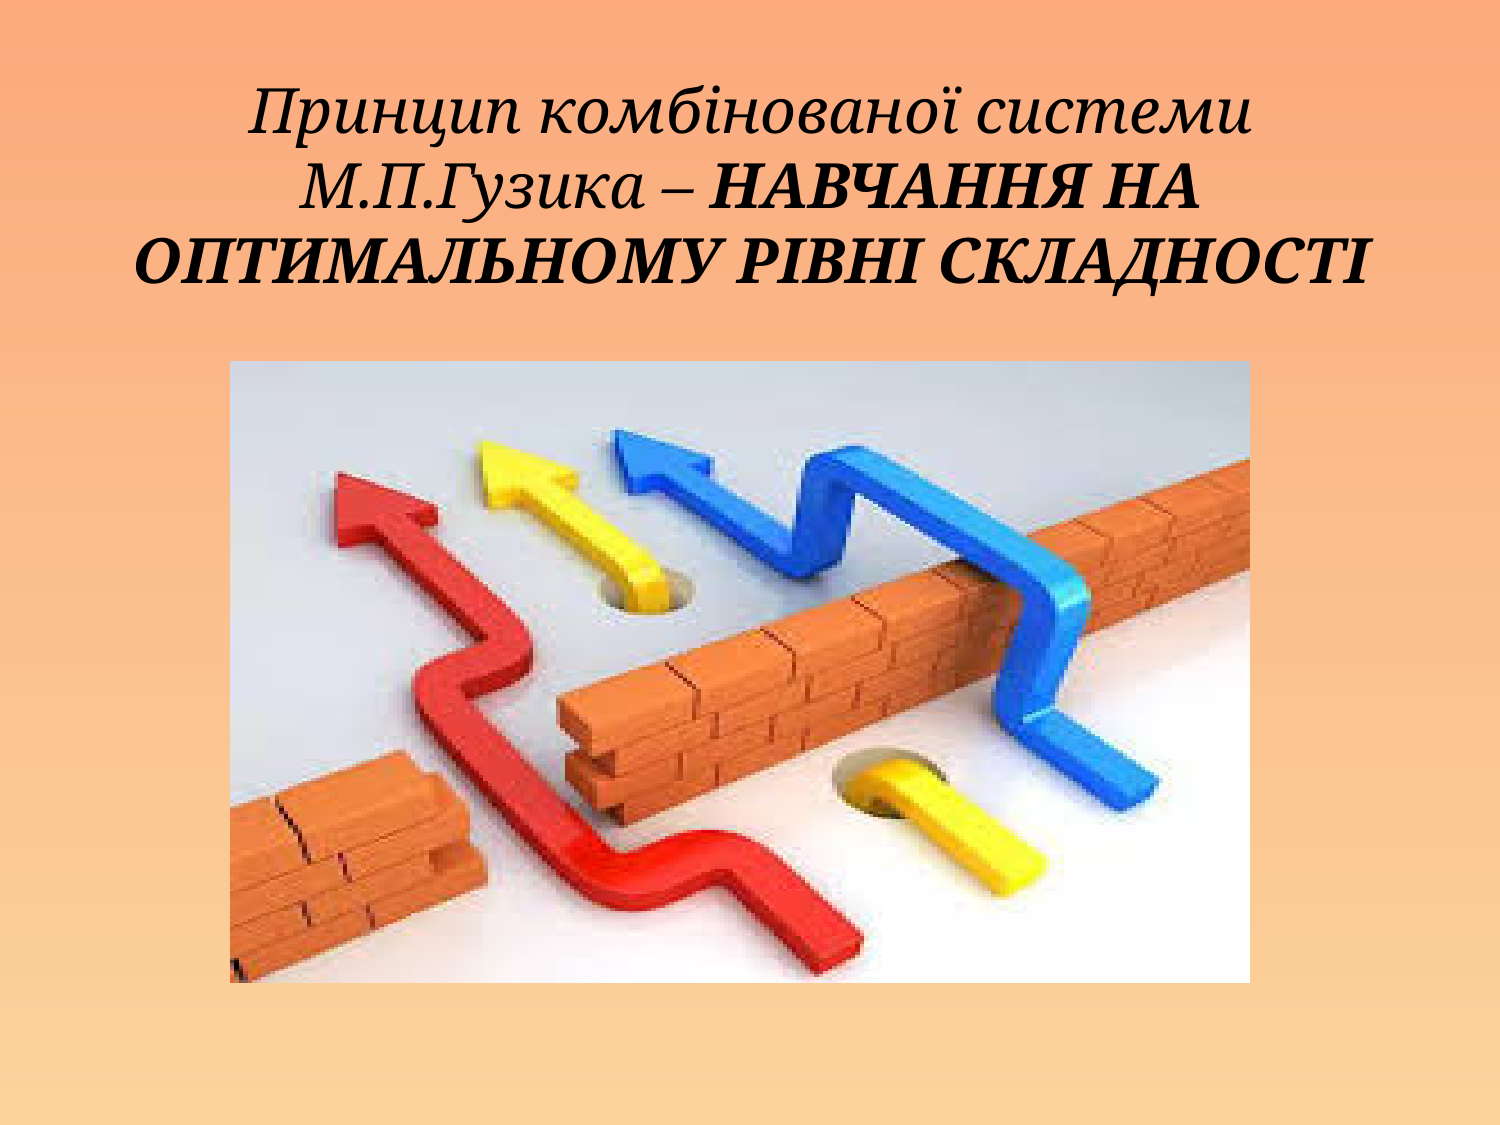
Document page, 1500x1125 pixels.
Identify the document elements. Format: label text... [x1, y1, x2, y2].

title Принцип комбінованої системи М.П.Гузика – НАВЧАННЯ НА ОПТИМАЛЬНОМУ РІВНІ СКЛАДНОСТІ [76, 66, 1427, 301]
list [229, 361, 1250, 984]
